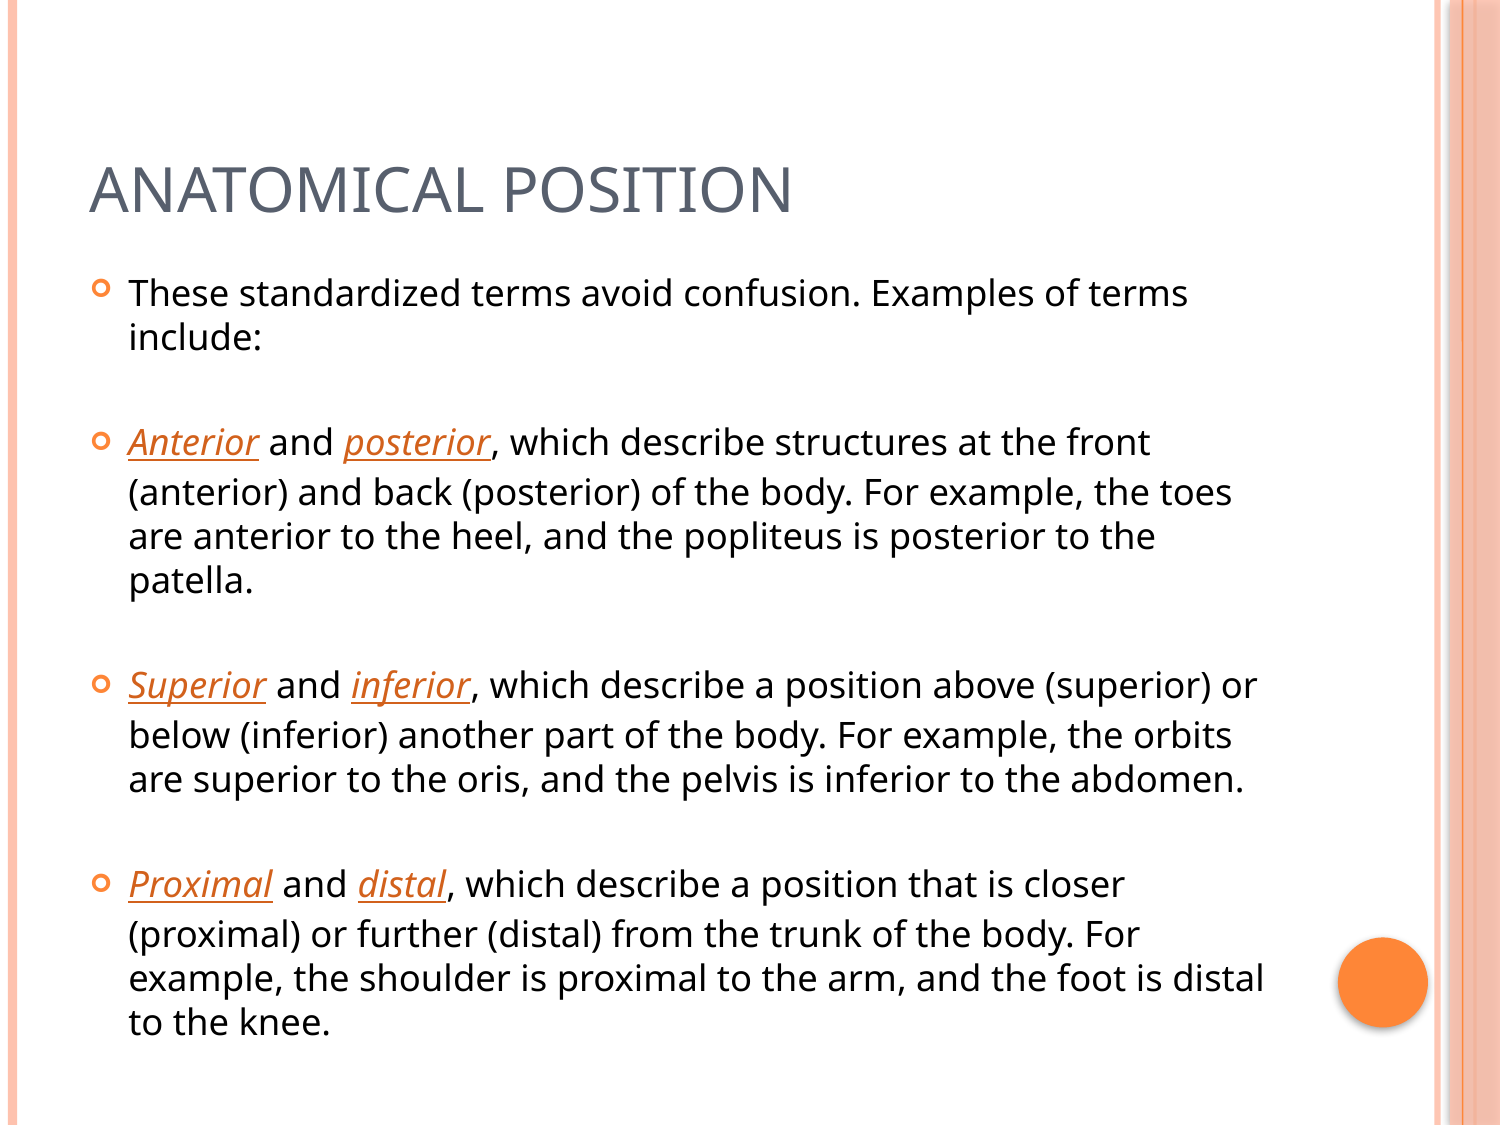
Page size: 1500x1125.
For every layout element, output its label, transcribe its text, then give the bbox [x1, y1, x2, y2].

list These standardized terms avoid confusion. Examples of terms include: Anterior and posterior, which describe structures at the front (anterior) and back (posterior) of the body. For example, the toes are anterior to the heel, and the popliteus is posterior to the patella. Superior and inferior, which describe a position above (superior) or below (inferior) another part of the body. For example, the orbits are superior to the oris, and the pelvis is inferior to the abdomen. Proximal and distal, which describe a position that is closer (proximal) or further (distal) from the trunk of the body. For example, the shoulder is proximal to the arm, and the foot is distal to the knee. [75, 262, 1300, 1062]
title Anatomical position [75, 45, 1300, 233]
